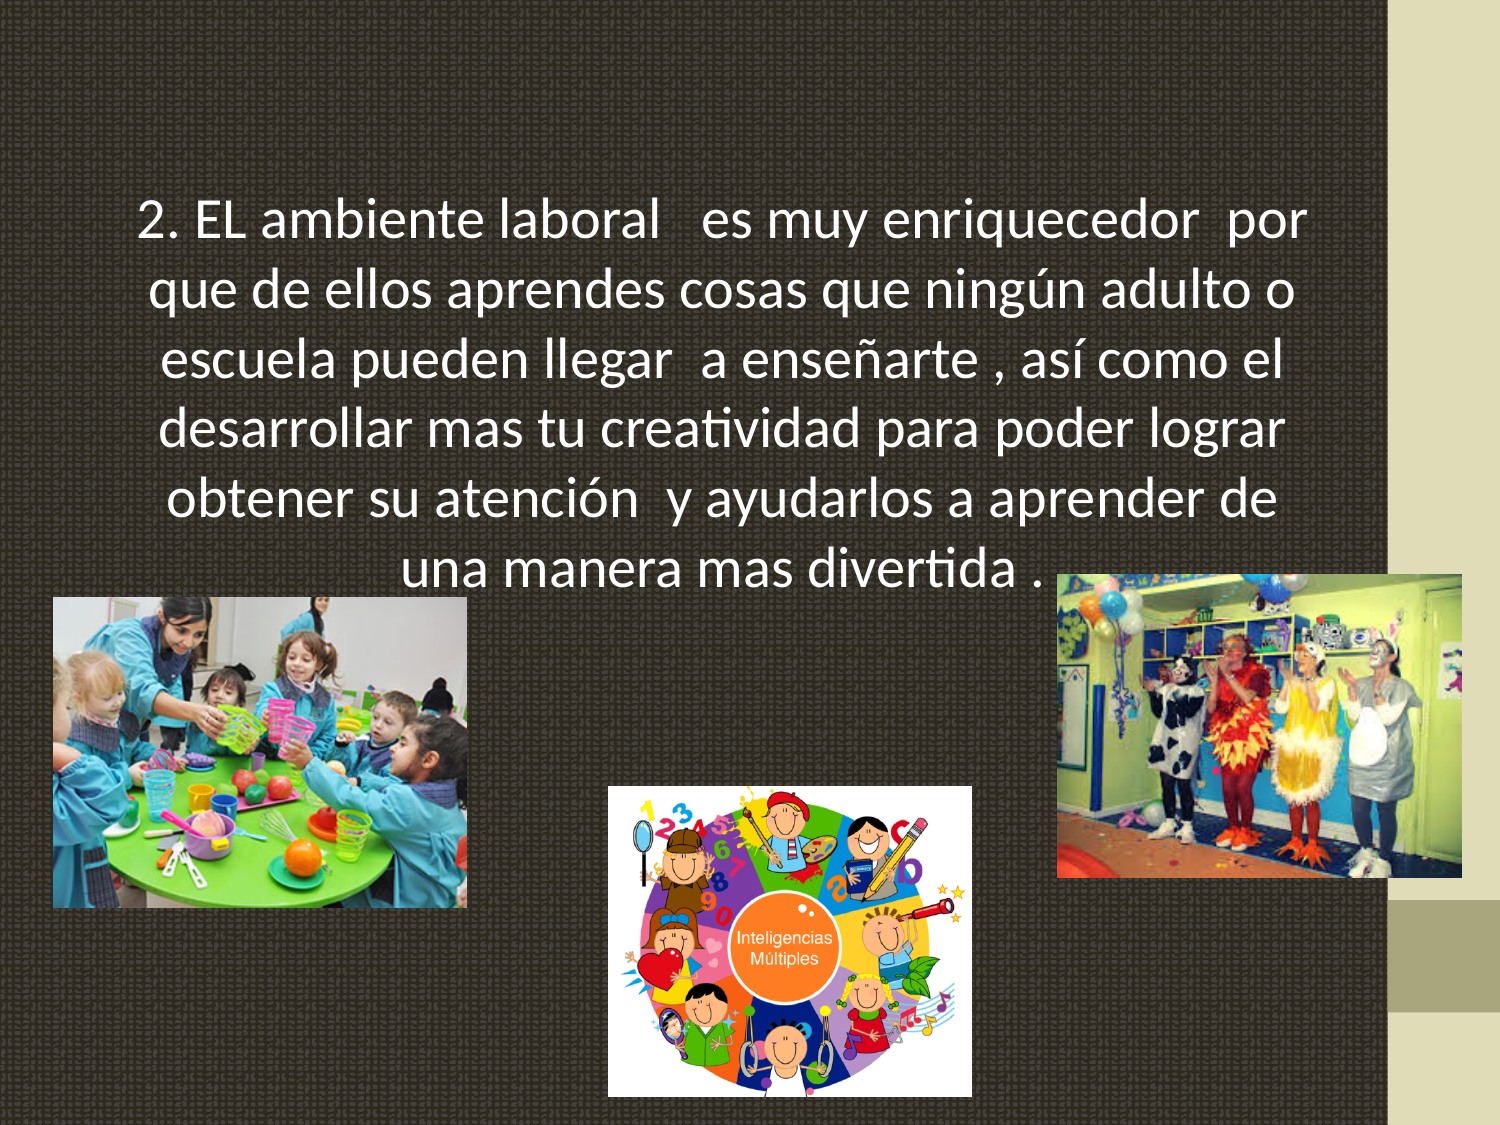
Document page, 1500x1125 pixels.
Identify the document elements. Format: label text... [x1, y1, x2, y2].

picture [52, 597, 468, 909]
picture [607, 786, 972, 1097]
list 2. EL ambiente laboral es muy enriquecedor por que de ellos aprendes cosas que ningún adulto o escuela pueden llegar a enseñarte , así como el desarrollar mas tu creatividad para poder lograr obtener su atención y ayudarlos a aprender de una manera mas divertida . [88, 172, 1339, 961]
picture [1056, 573, 1463, 878]
